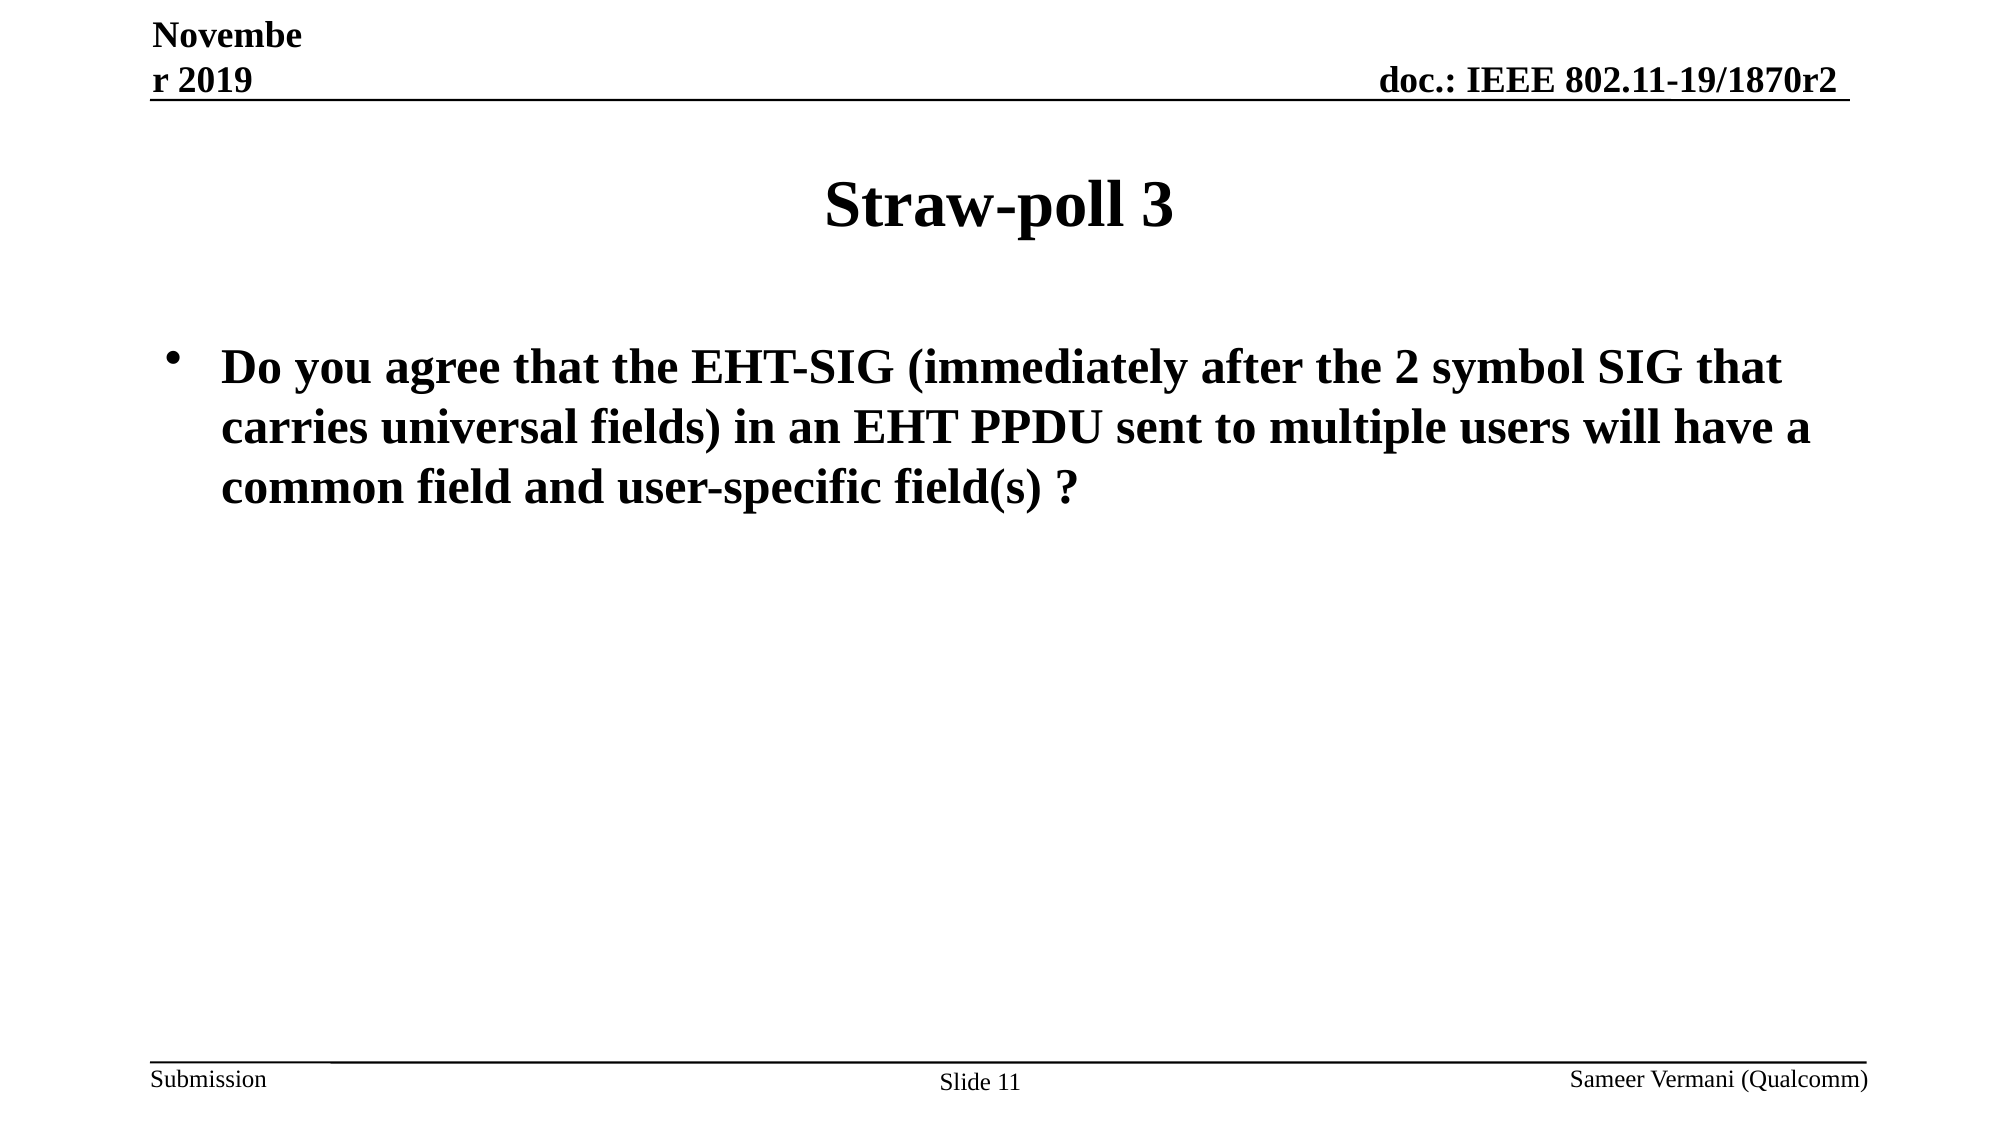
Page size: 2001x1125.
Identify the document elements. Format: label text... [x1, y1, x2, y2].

slide_number Slide 11 [936, 1065, 1025, 1097]
footer Sameer Vermani (Qualcomm) [1565, 1061, 1869, 1093]
title Straw-poll 3 [150, 112, 1850, 288]
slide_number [152, 54, 312, 101]
list Do you agree that the EHT-SIG (immediately after the 2 symbol SIG that carries universal fields) in an EHT PPDU sent to multiple users will have a common field and user-specific field(s) ? [149, 326, 1850, 1002]
